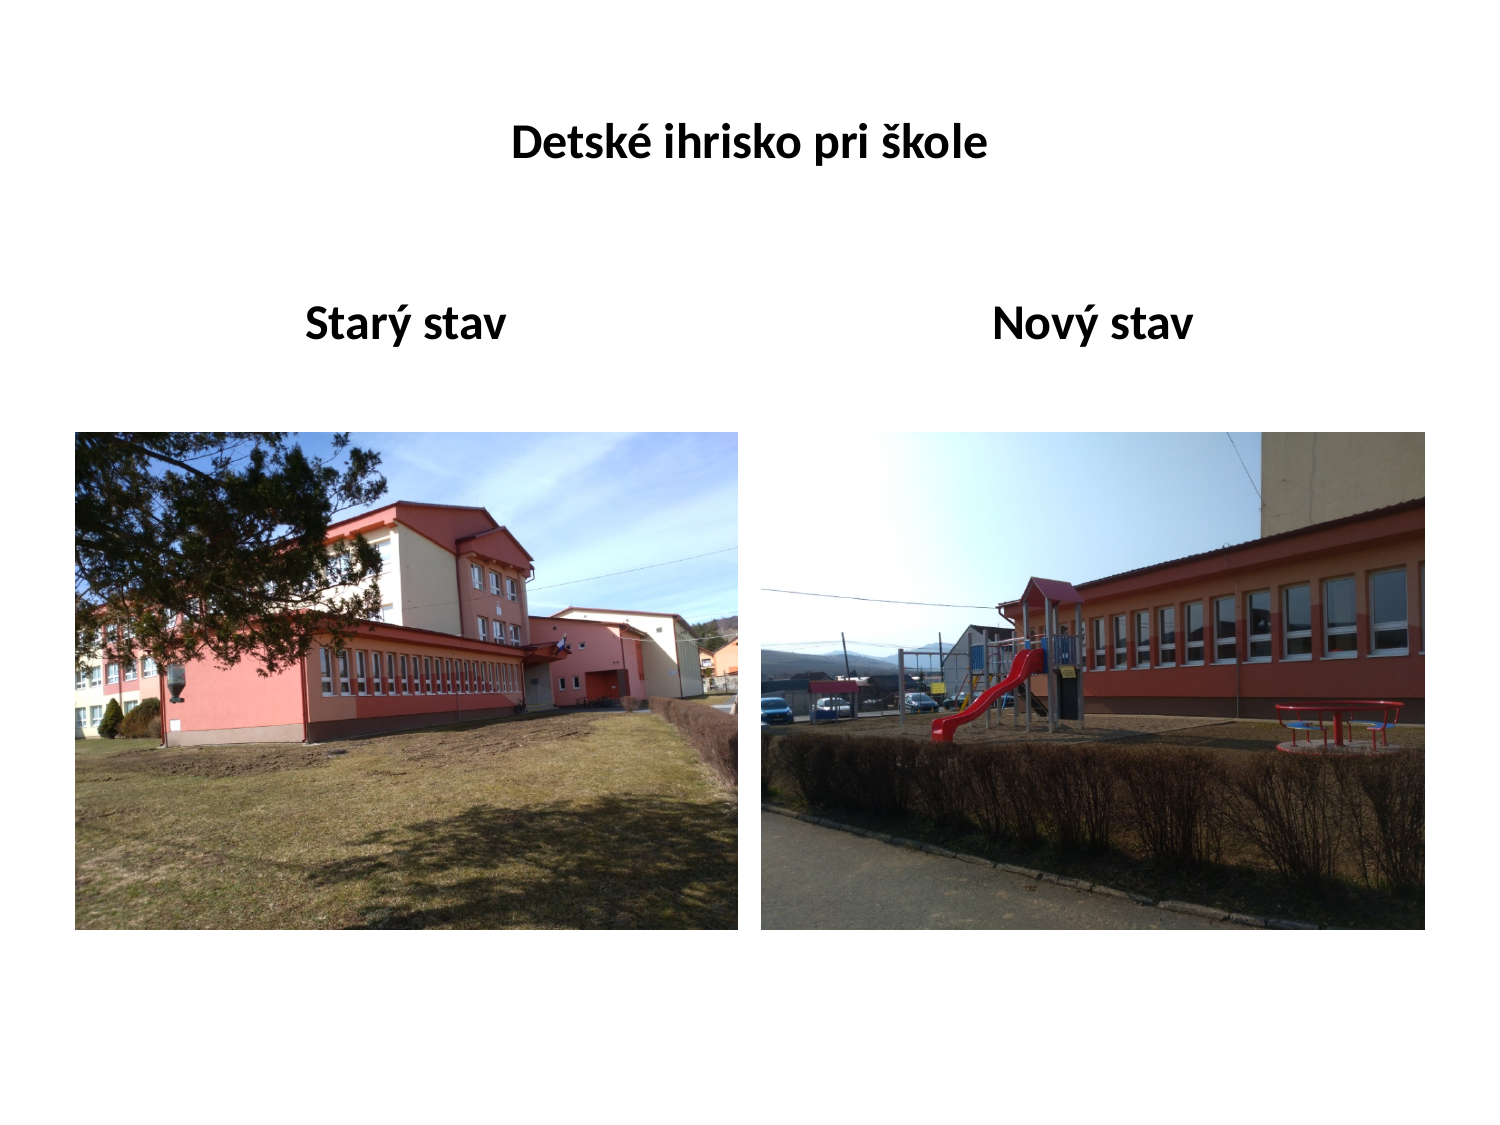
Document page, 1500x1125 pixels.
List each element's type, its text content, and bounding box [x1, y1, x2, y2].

list Nový stav [761, 251, 1425, 357]
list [761, 431, 1426, 930]
list Starý stav [75, 251, 738, 357]
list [74, 432, 738, 930]
title Detské ihrisko pri škole [75, 45, 1425, 233]
